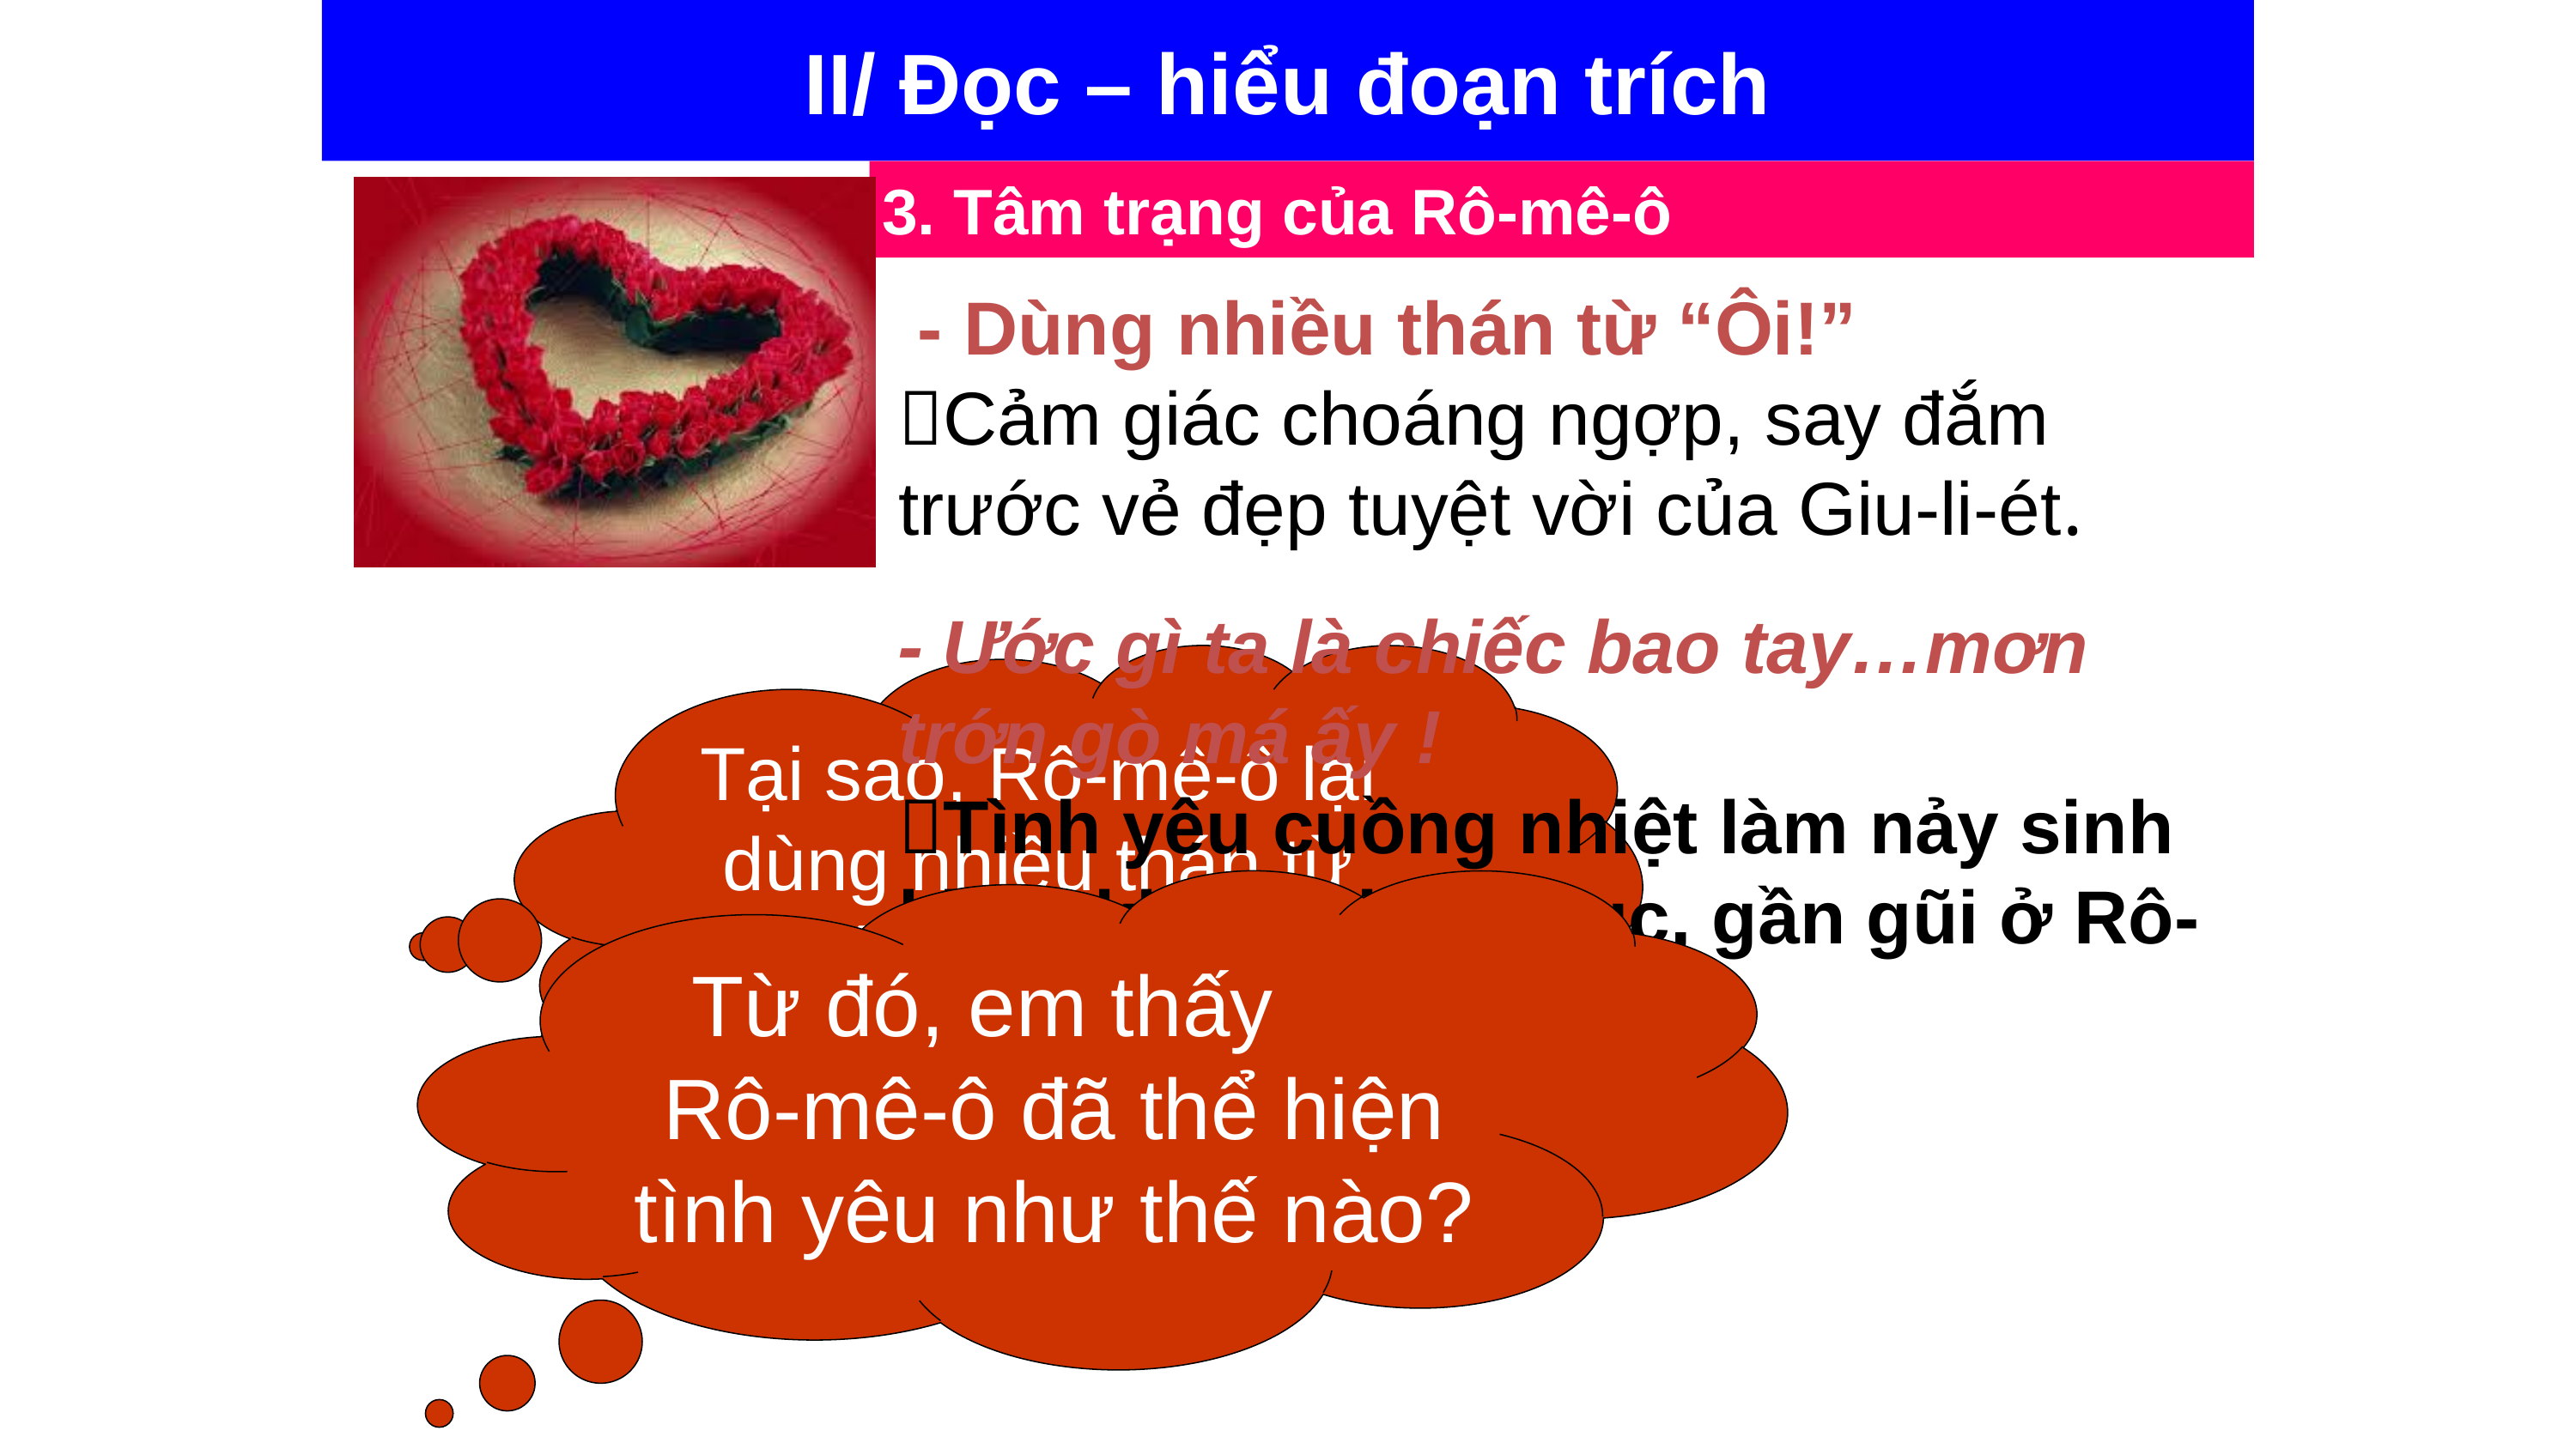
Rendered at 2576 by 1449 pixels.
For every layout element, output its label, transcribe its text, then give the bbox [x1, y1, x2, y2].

text_box Tại sao, Rô-mê-ô lại dùng nhiều thán từ “ôi” như vậy? [409, 689, 885, 1002]
text_box - Ước gì ta là chiếc bao tay…mơn trớn gò má ấy ! Tình yêu cuồng nhiệt làm nảy sinh khao khát chinh phục, gần gũi ở Rô-mê-ô. [885, 591, 2254, 1056]
text_box II/ Đọc – hiểu đoạn trích [321, 0, 2254, 161]
text_box 3. Tâm trạng của Rô-mê-ô [869, 161, 2254, 258]
picture [354, 177, 876, 568]
text_box Từ đó, em thấy Rô-mê-ô đã thể hiện tình yêu như thế nào? [417, 870, 1788, 1370]
text_box - Dùng nhiều thán từ “Ôi!” Cảm giác choáng ngợp, say đắm trước vẻ đẹp tuyệt vời của Giu-li-ét. [885, 273, 2254, 557]
text_box Từ đó, em thấy Rô-mê-ô đã thể hiện tình yêu như thế nào? [559, 1300, 642, 1384]
text_box Từ đó, em thấy Rô-mê-ô đã thể hiện tình yêu như thế nào? [479, 1355, 536, 1411]
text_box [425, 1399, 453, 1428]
